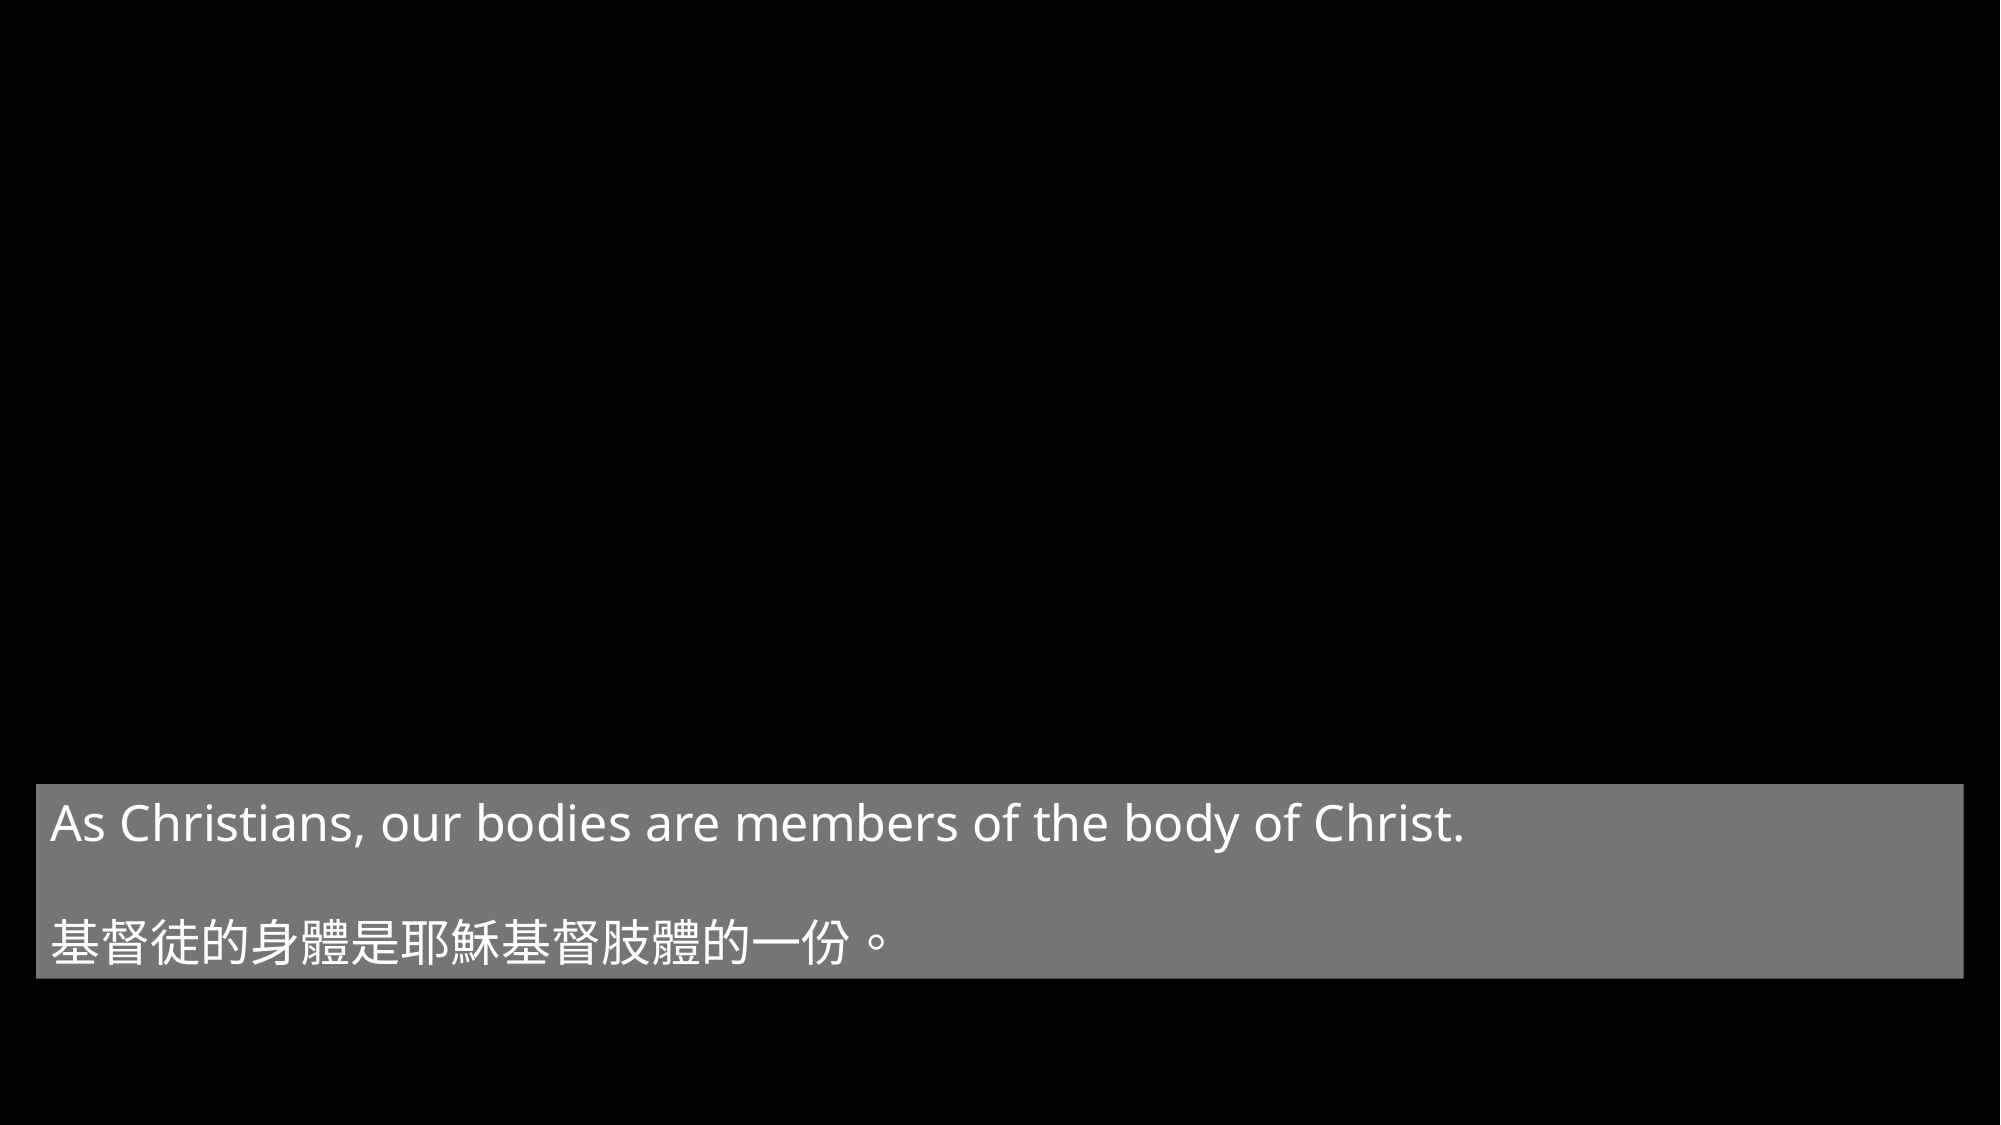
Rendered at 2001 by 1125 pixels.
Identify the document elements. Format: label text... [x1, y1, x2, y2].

text_box As Christians, our bodies are members of the body of Christ. 基督徒的身體是耶穌基督肢體的一份。 [36, 784, 1964, 979]
